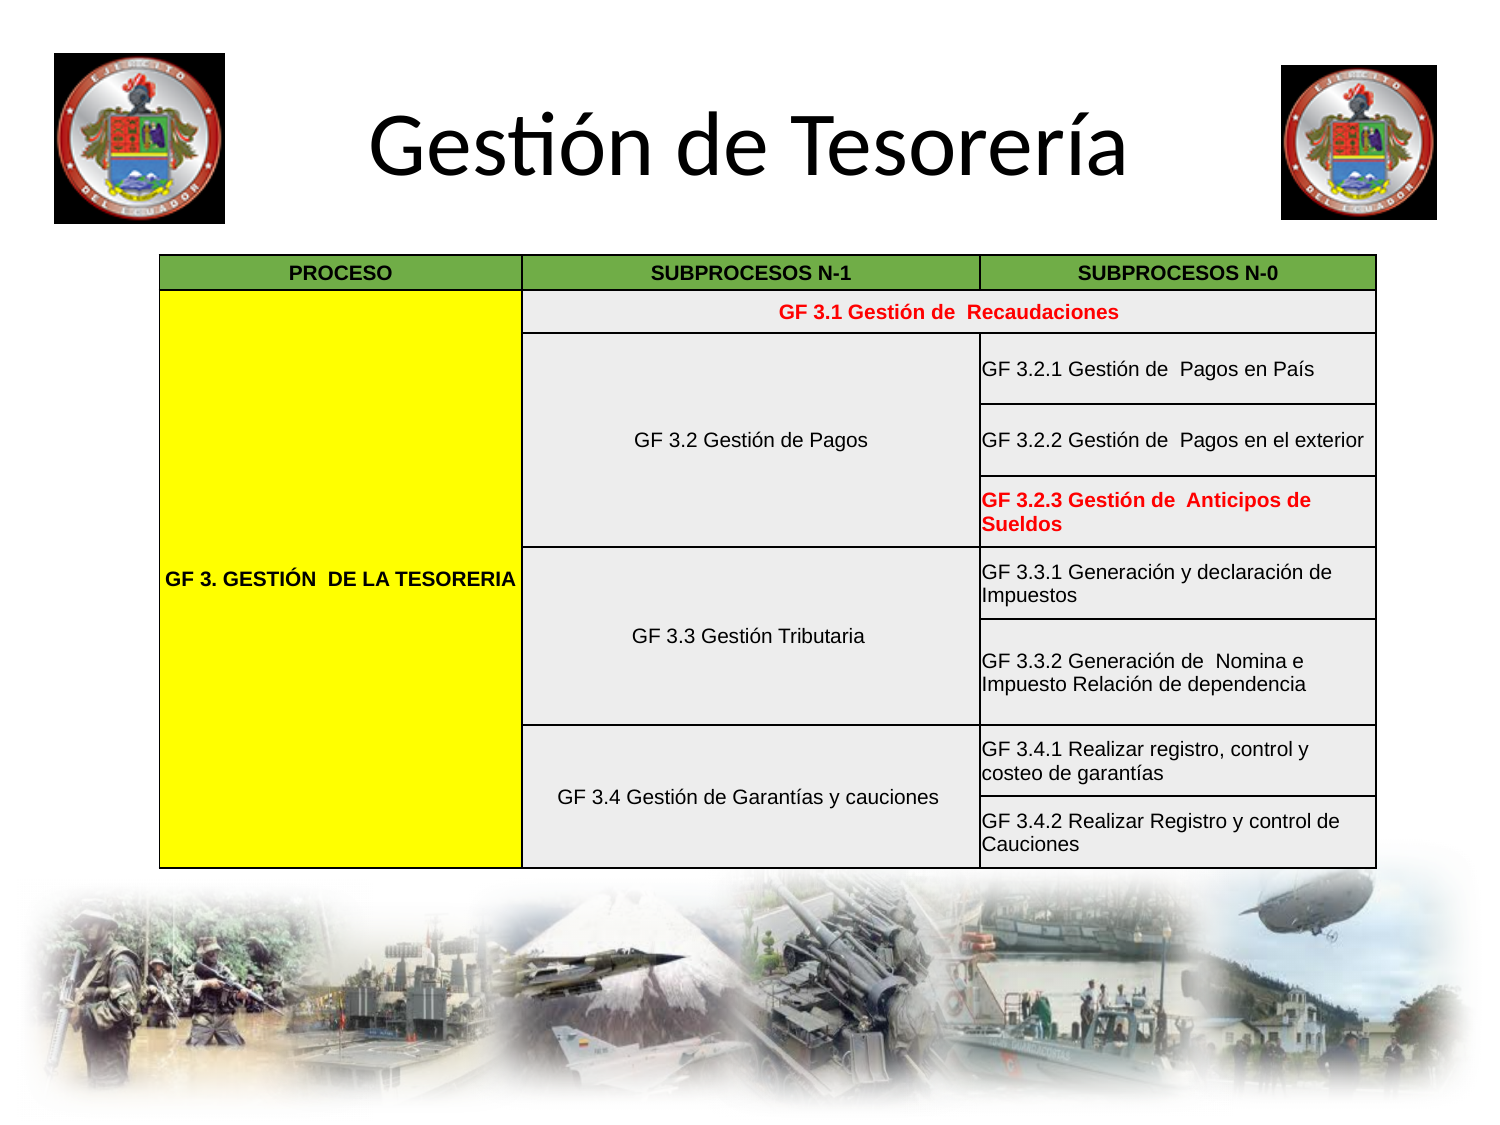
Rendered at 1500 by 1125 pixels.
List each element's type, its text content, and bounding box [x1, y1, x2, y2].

table_header SUBPROCESOS N-1 [523, 256, 979, 289]
table_cell GF 3.2.1 Gestión de Pagos en País [981, 334, 1375, 403]
table_cell GF 3.1 Gestión de Recaudaciones [523, 291, 1375, 332]
table_cell GF 3.2 Gestión de Pagos [523, 334, 979, 546]
table_cell GF 3.3 Gestión Tributaria [523, 548, 979, 724]
table_cell GF 3. GESTIÓN DE LA TESORERIA [160, 291, 521, 833]
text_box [17, 834, 1483, 1118]
table_cell GF 3.4 Gestión de Garantías y cauciones [523, 726, 979, 833]
table_cell GF 3.4.1 Realizar registro, control y costeo de garantías [981, 726, 1375, 795]
table_cell GF 3.4.2 Realizar Registro y control de Cauciones [981, 797, 1375, 833]
table_header SUBPROCESOS N-0 [981, 256, 1375, 289]
picture [1281, 64, 1437, 221]
table_cell GF 3.2.3 Gestión de Anticipos de Sueldos [981, 477, 1375, 546]
table_header PROCESO [160, 256, 521, 289]
table_cell GF 3.2.2 Gestión de Pagos en el exterior [981, 405, 1375, 475]
title Gestión de Tesorería [75, 45, 1425, 233]
table_cell GF 3.3.1 Generación y declaración de Impuestos [981, 548, 1375, 618]
table_cell GF 3.3.2 Generación de Nomina e Impuesto Relación de dependencia [981, 620, 1375, 724]
picture [54, 53, 225, 225]
